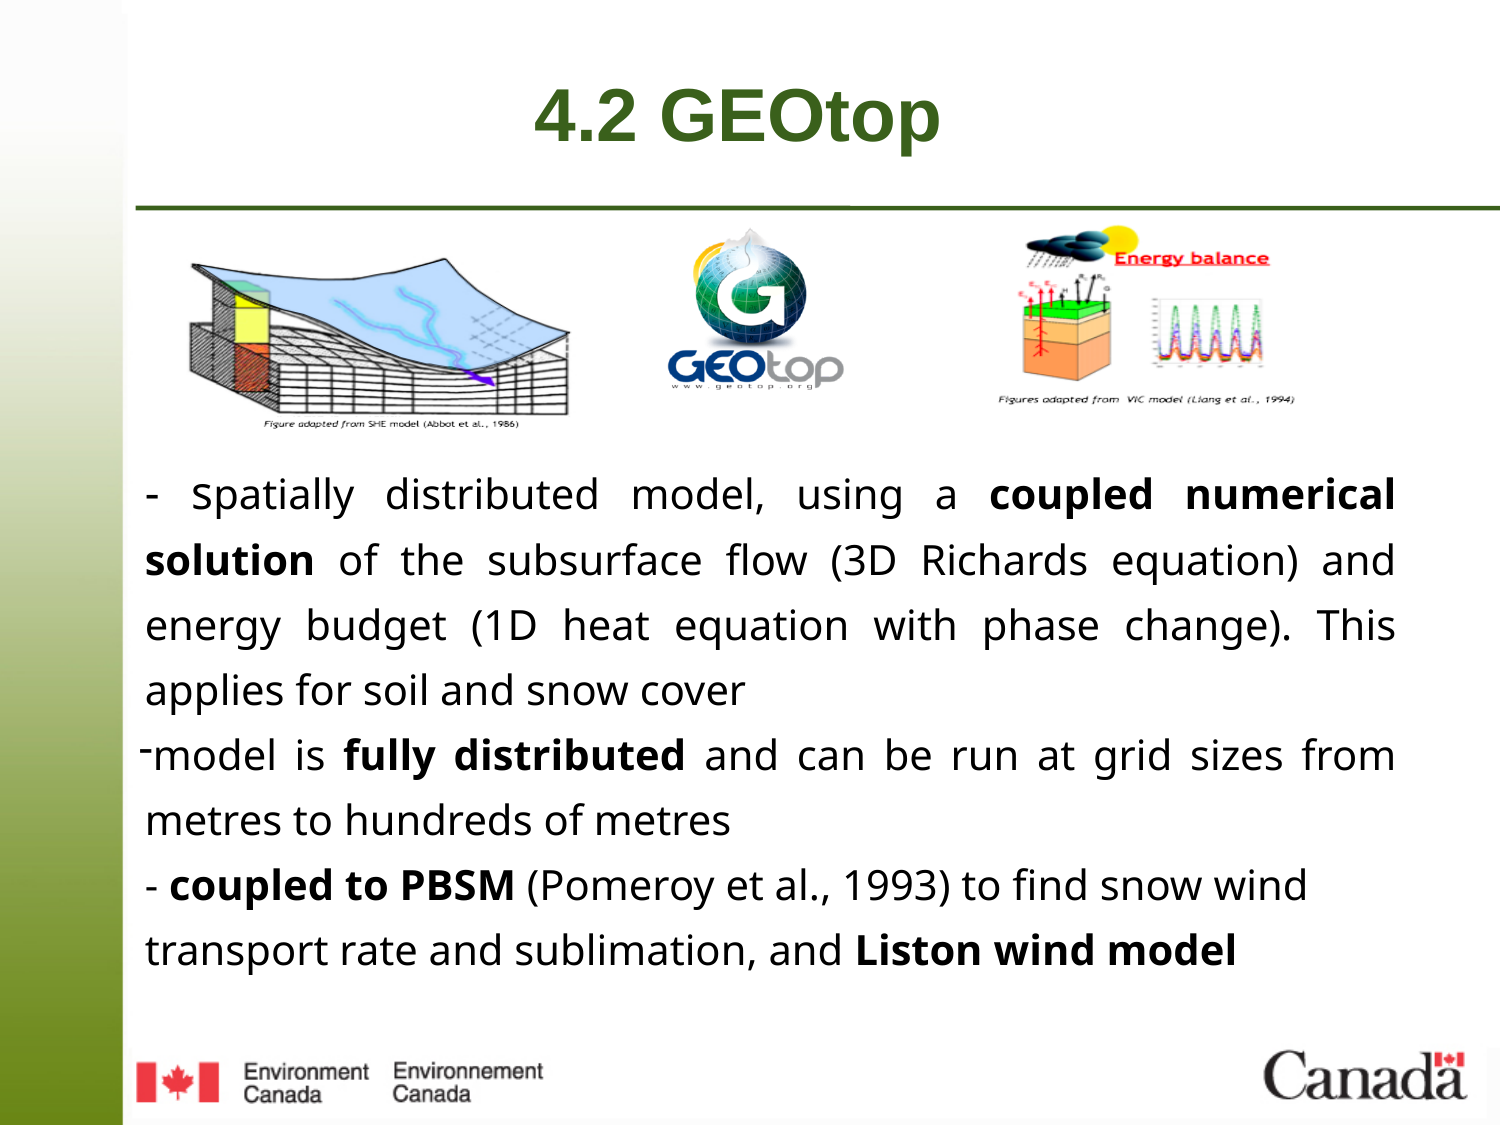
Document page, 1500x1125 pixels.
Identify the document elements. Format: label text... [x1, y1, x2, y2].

title 4.2 GEOtop [519, 17, 963, 206]
text_box - spatially distributed model, using a coupled numerical solution of the subsurface flow (3D Richards equation) and energy budget (1D heat equation with phase change). This applies for soil and snow cover model is fully distributed and can be run at grid sizes from metres to hundreds of metres - coupled to PBSM (Pomeroy et al., 1993) to find snow wind transport rate and sublimation, and Liston wind model [138, 447, 1403, 1037]
picture [0, 0, 1500, 1125]
